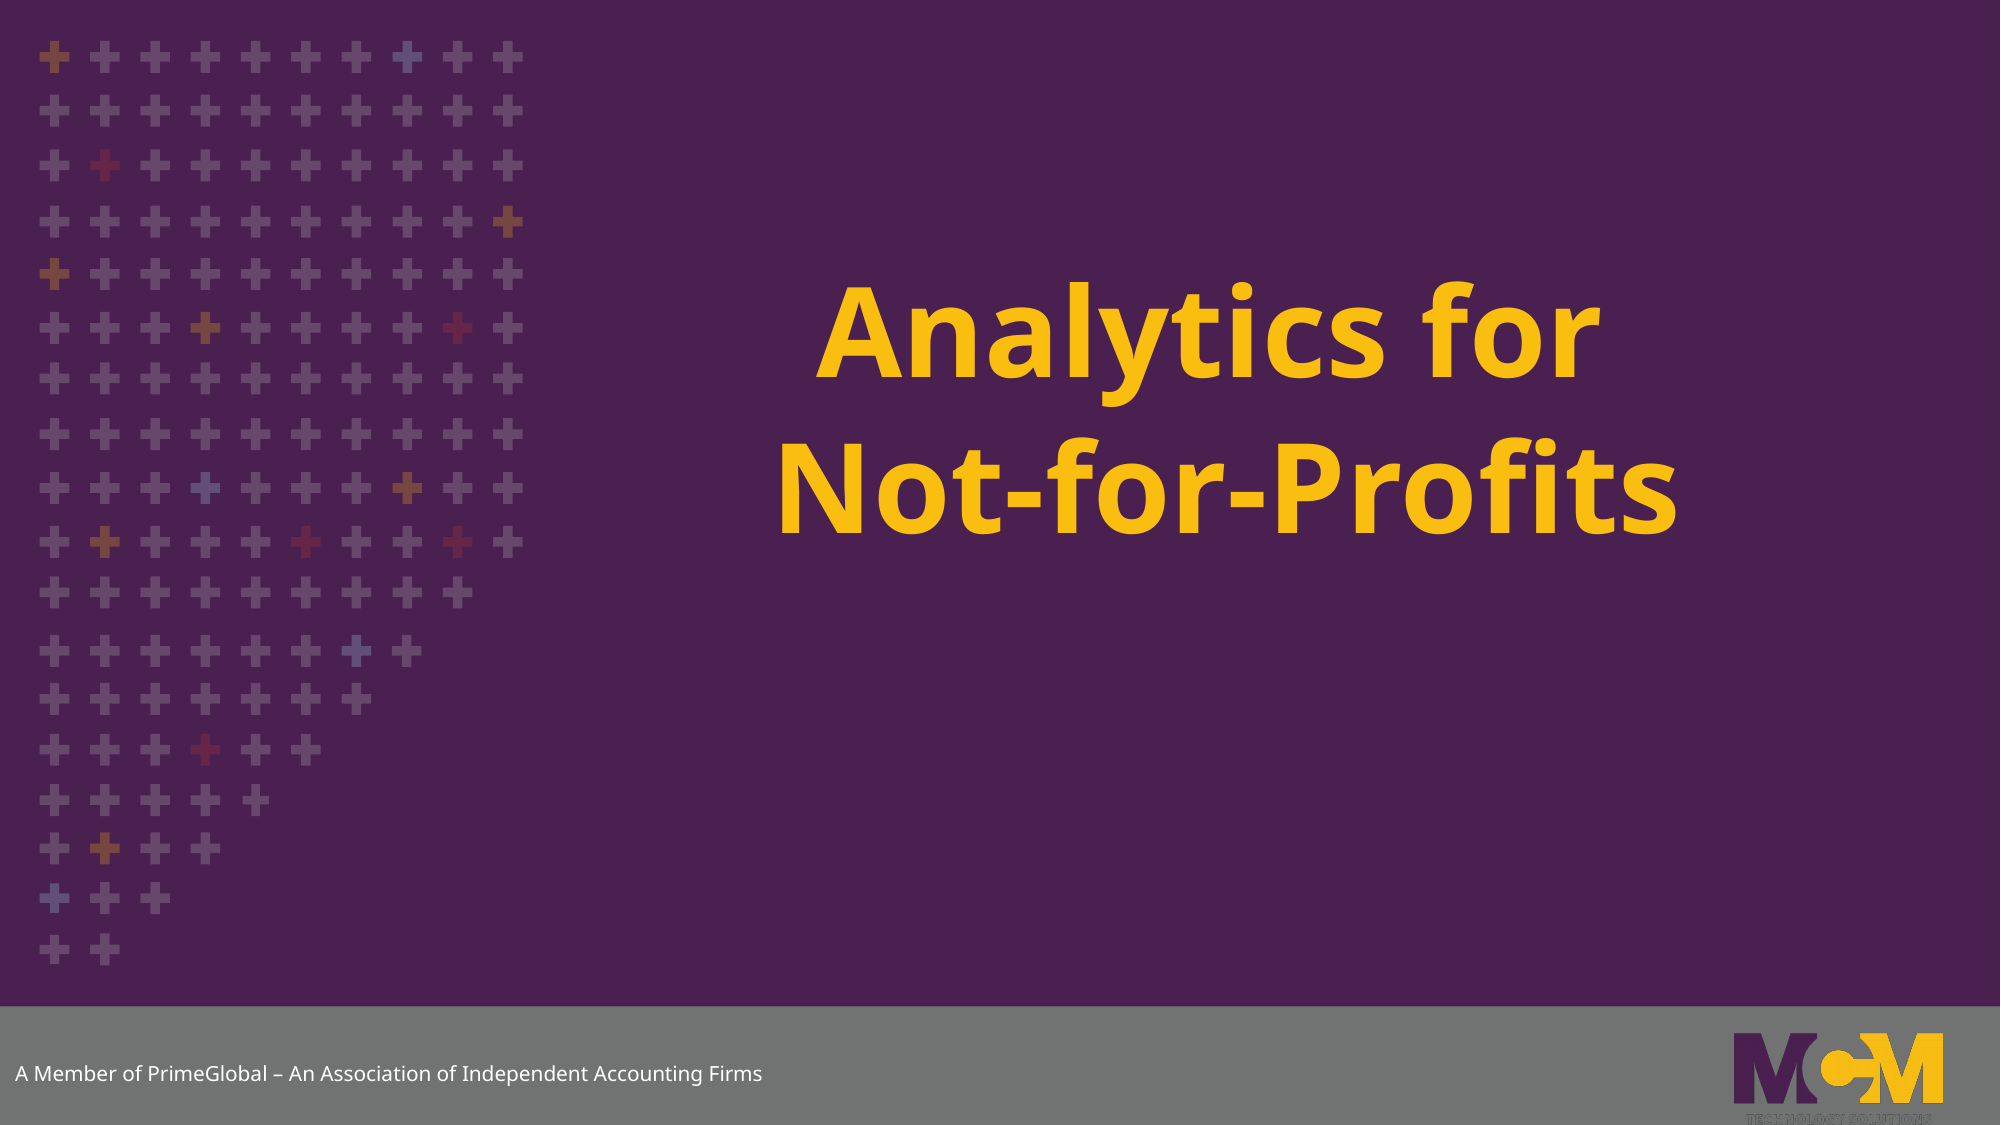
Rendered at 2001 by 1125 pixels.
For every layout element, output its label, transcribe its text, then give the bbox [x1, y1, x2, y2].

list Analytics for Not-for-Profits [664, 262, 1790, 563]
picture [1734, 1033, 1943, 1125]
